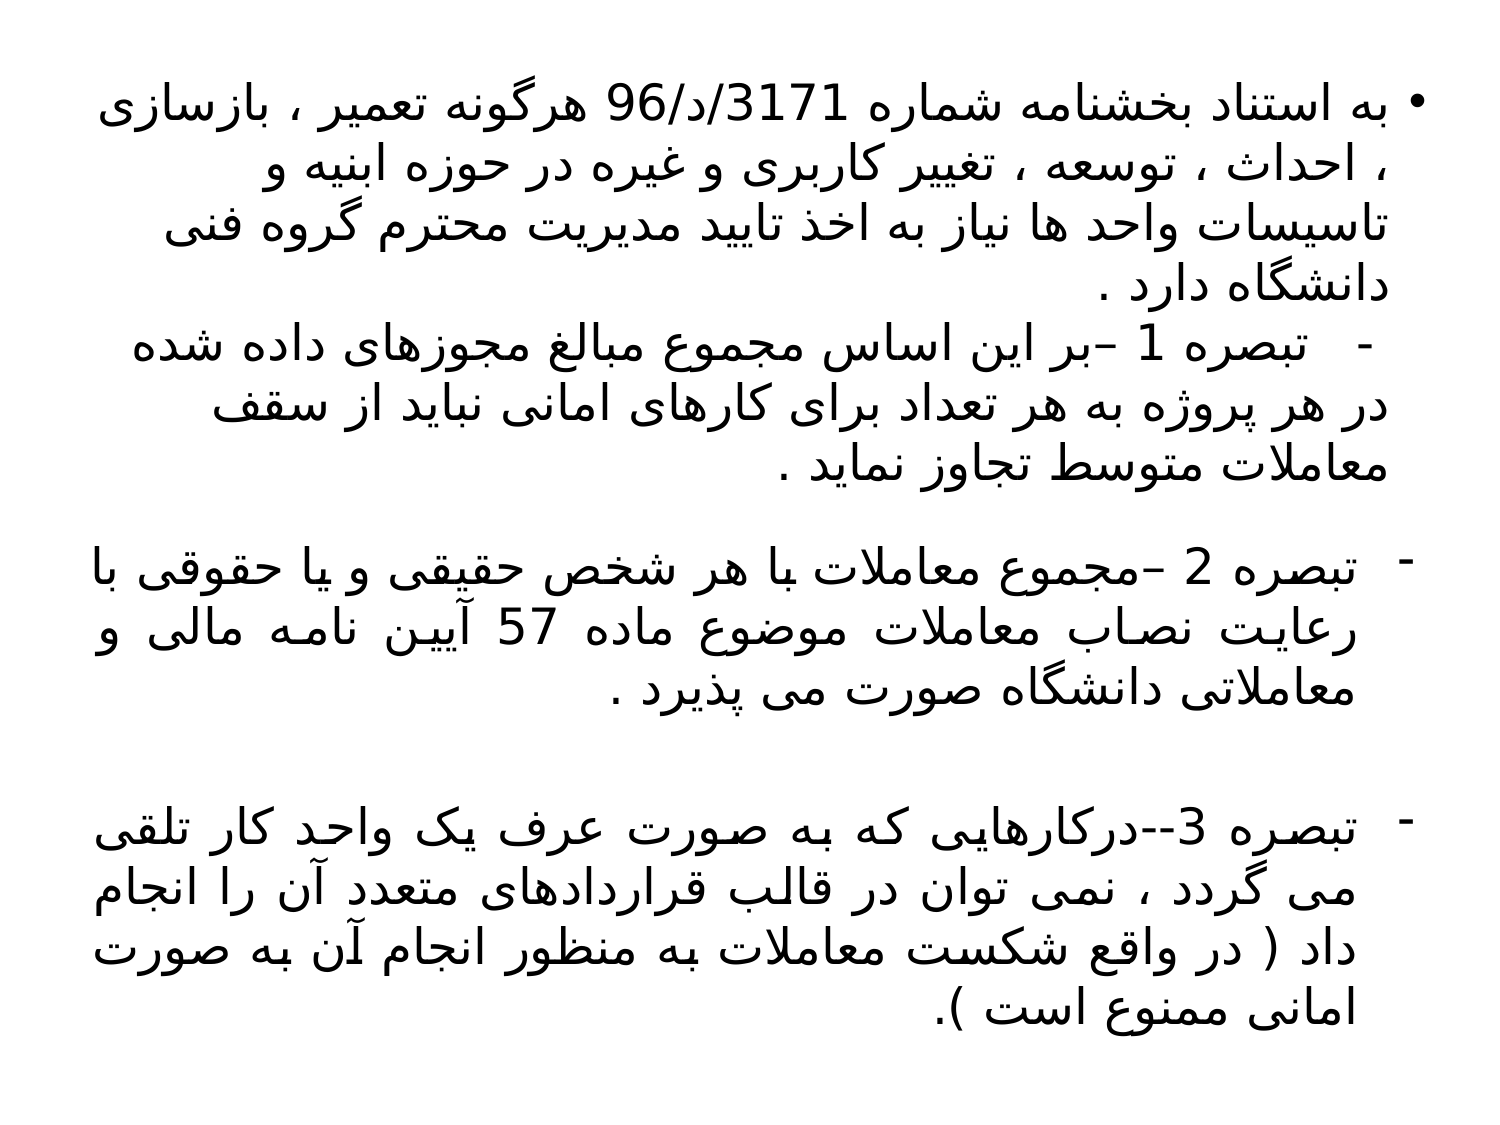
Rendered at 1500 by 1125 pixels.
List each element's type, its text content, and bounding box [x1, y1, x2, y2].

list تبصره 2 –مجموع معاملات با هر شخص حقیقی و یا حقوقی با رعایت نصاب معاملات موضوع ماده 57 آیین نامه مالی و معاملاتی دانشگاه صورت می پذیرد . تبصره 3--درکارهایی که به صورت عرف یک واحد کار تلقی می گردد ، نمی توان در قالب قراردادهای متعدد آن را انجام داد ( در واقع شکست معاملات به منظور انجام آن به صورت امانی ممنوع است ). [75, 527, 1430, 1005]
title به استناد بخشنامه شماره 3171/د/96 هرگونه تعمیر ، بازسازی ، احداث ، توسعه ، تغییر کاربری و غیره در حوزه ابنیه و تاسیسات واحد ها نیاز به اخذ تایید مدیریت محترم گروه فنی دانشگاه دارد . - تبصره 1 –بر این اساس مجموع مبالغ مجوزهای داده شده در هر پروژه به هر تعداد برای کارهای امانی نباید از سقف معاملات متوسط تجاوز نماید . [75, 45, 1442, 516]
